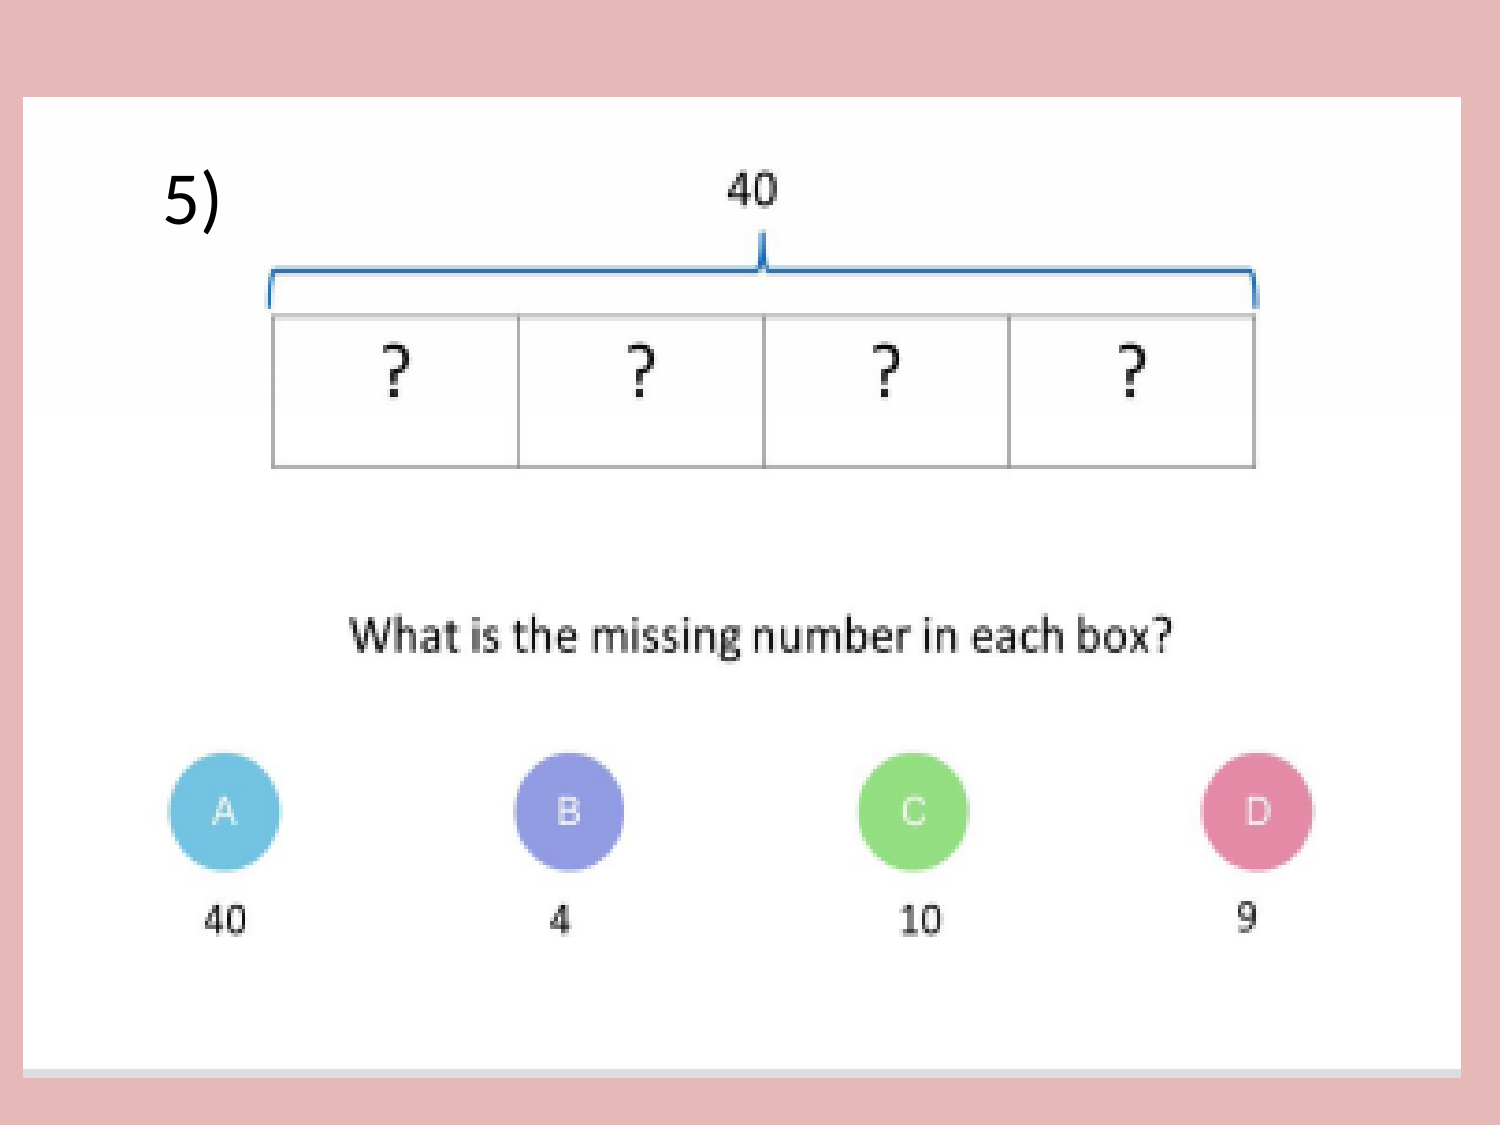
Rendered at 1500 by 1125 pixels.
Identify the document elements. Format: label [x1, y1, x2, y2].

picture [23, 96, 1461, 1078]
